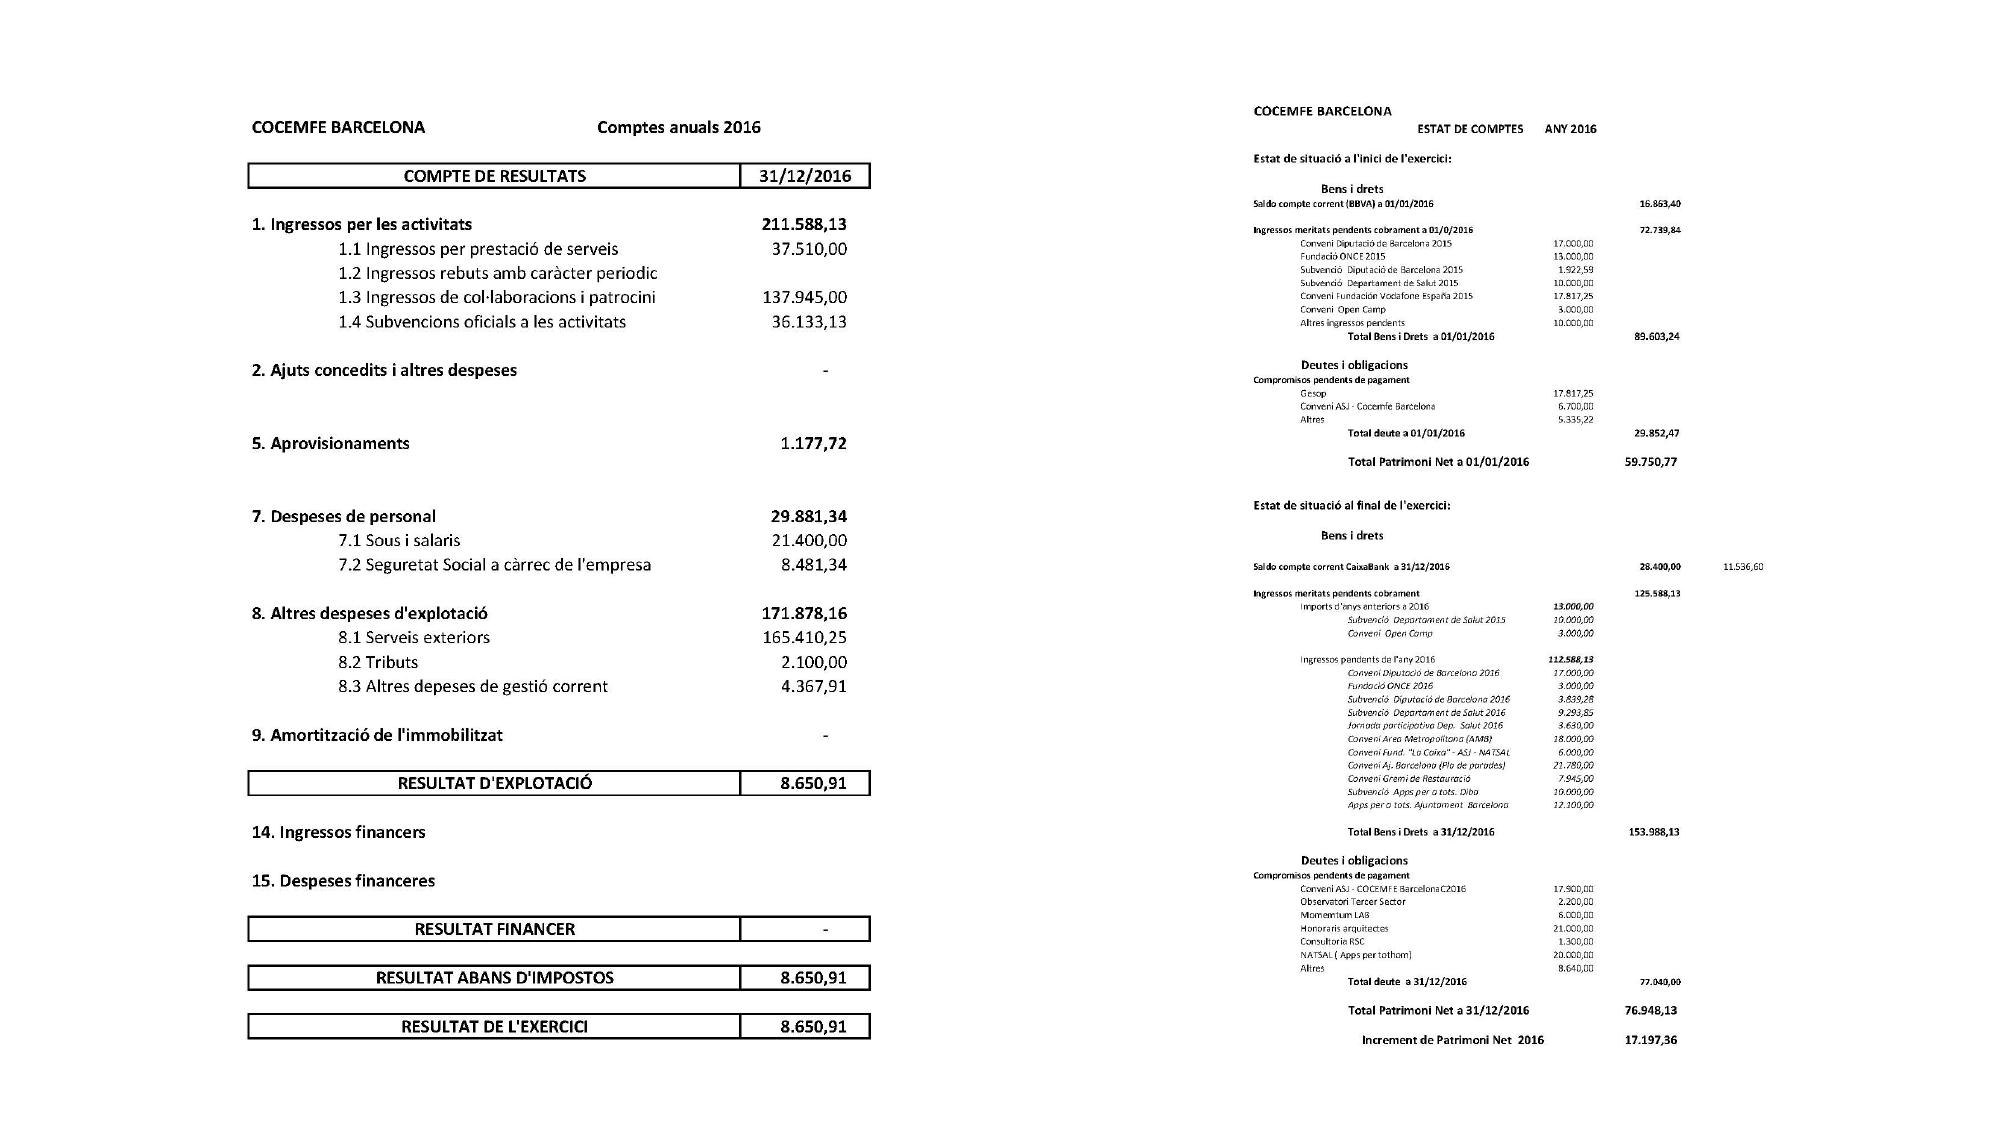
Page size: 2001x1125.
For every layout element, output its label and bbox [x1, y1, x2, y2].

picture [1171, 17, 1854, 1125]
picture [163, 0, 959, 1125]
